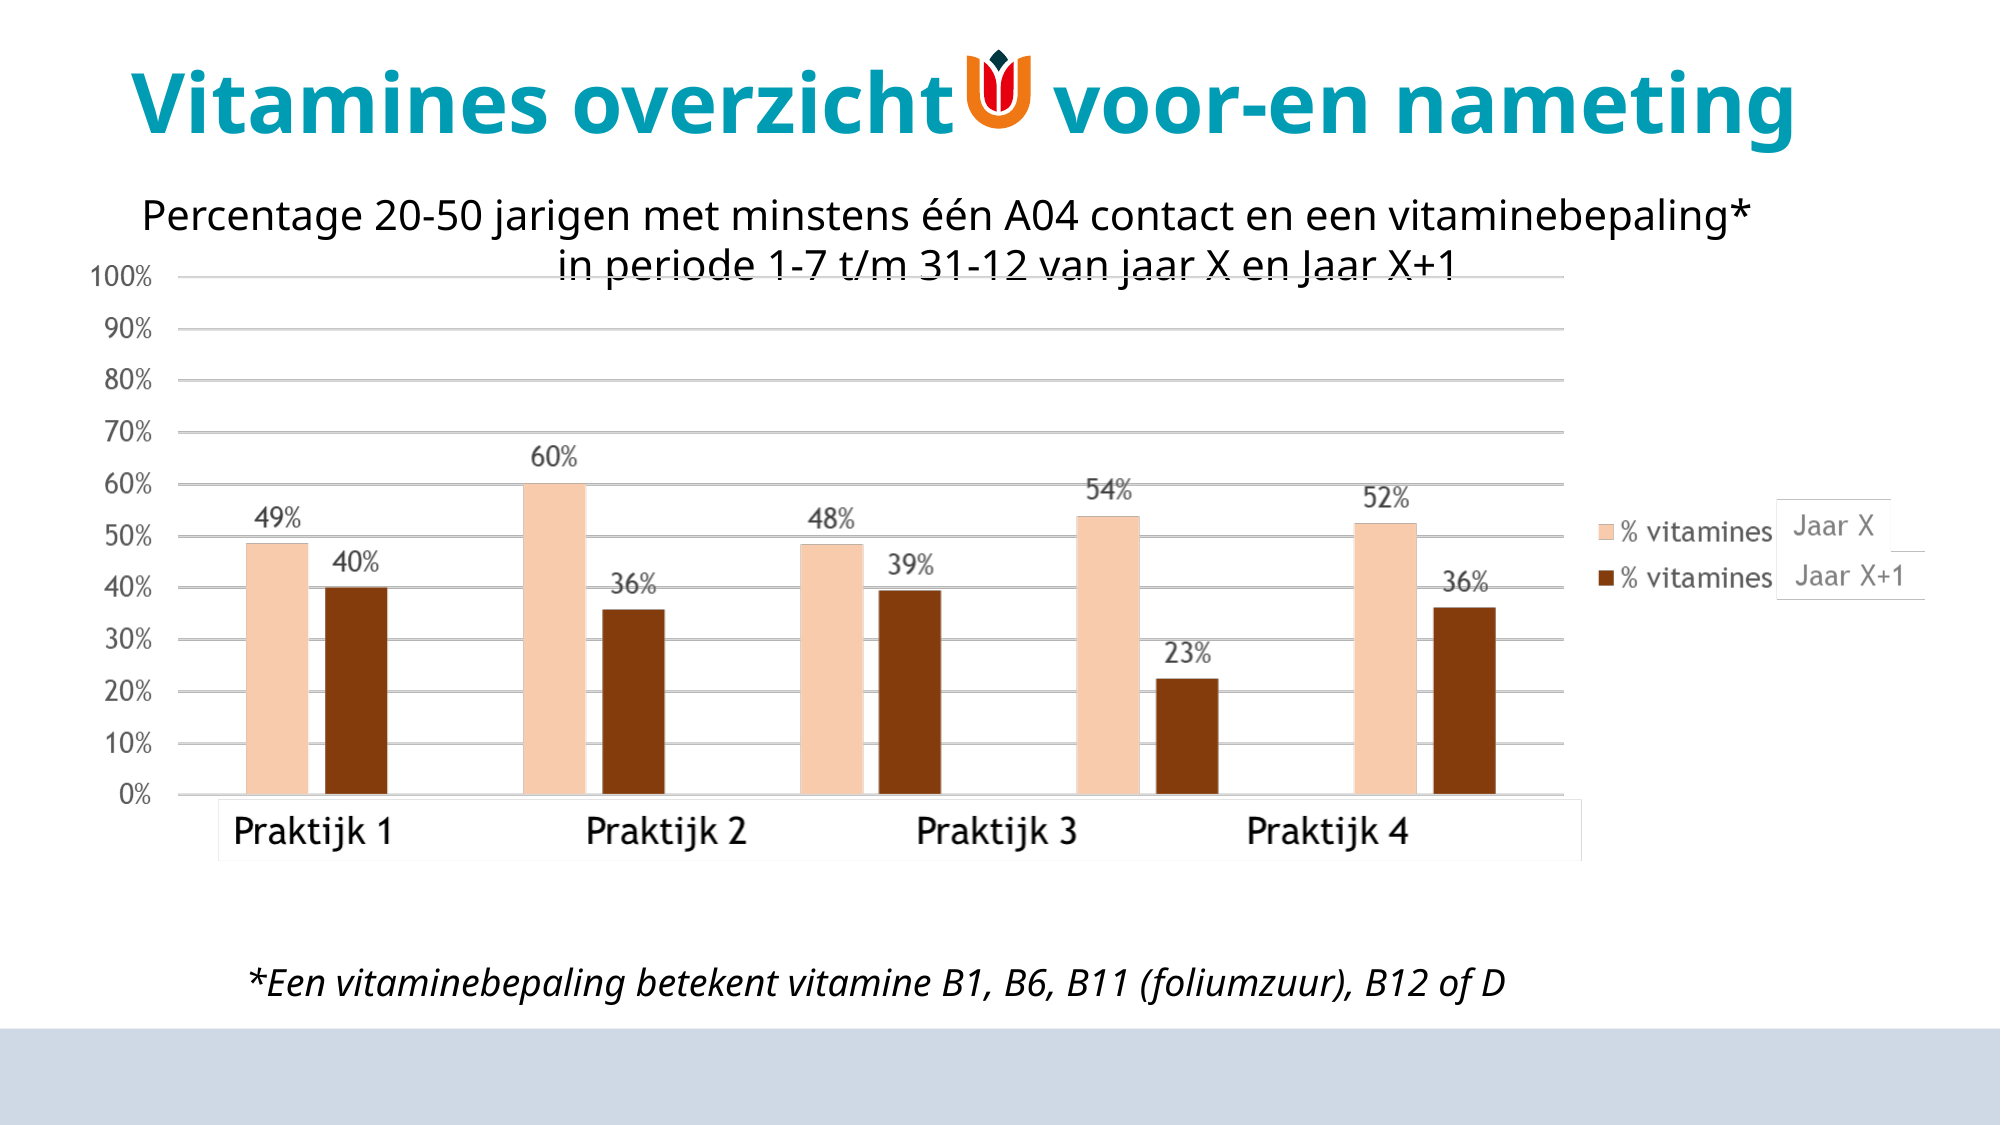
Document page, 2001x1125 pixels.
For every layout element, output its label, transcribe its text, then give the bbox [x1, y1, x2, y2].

text_box Percentage 20-50 jarigen met minstens één A04 contact en een vitaminebepaling* in periode 1-7 t/m 31-12 van jaar X en Jaar X+1 [116, 181, 1902, 249]
title Vitamines overzicht voor-en nameting [116, 54, 1854, 161]
text_box *Een vitaminebepaling betekent vitamine B1, B6, B11 (foliumzuur), B12 of D [113, 948, 1647, 1011]
picture [75, 249, 1925, 875]
